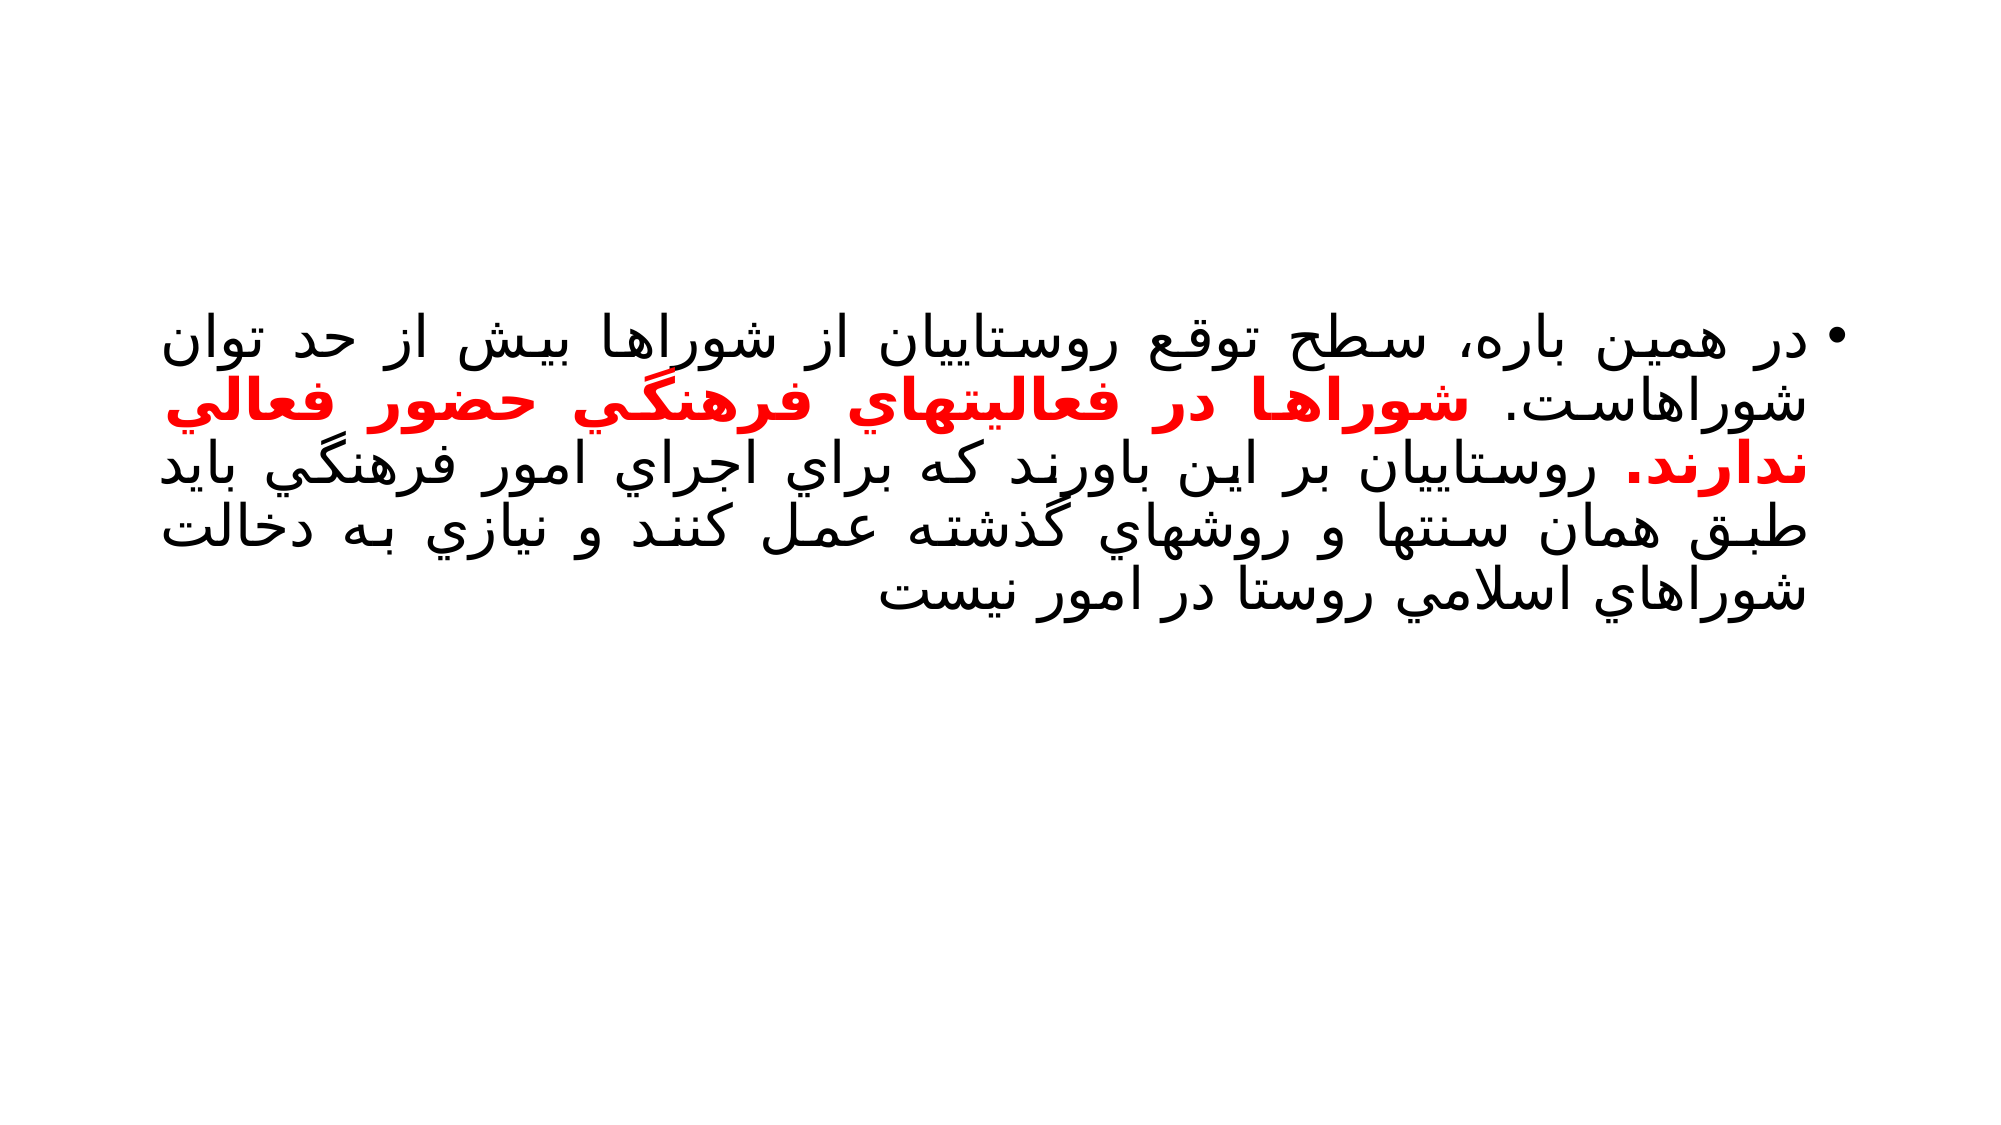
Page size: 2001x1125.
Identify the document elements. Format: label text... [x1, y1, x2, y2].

list در همين باره، سطح توقع روستاييان از شوراها بيش از حد توان شوراهاست. شوراها در فعاليتهاي فرهنگي حضور فعالي ندارند. روستاييان بر اين باورند كه براي اجراي امور فرهنگي بايد طبق همان سنتها و روشهاي گذشته عمل كنند و نيازي به دخالت شوراهاي اسلامي روستا در امور نيست [137, 299, 1863, 1014]
